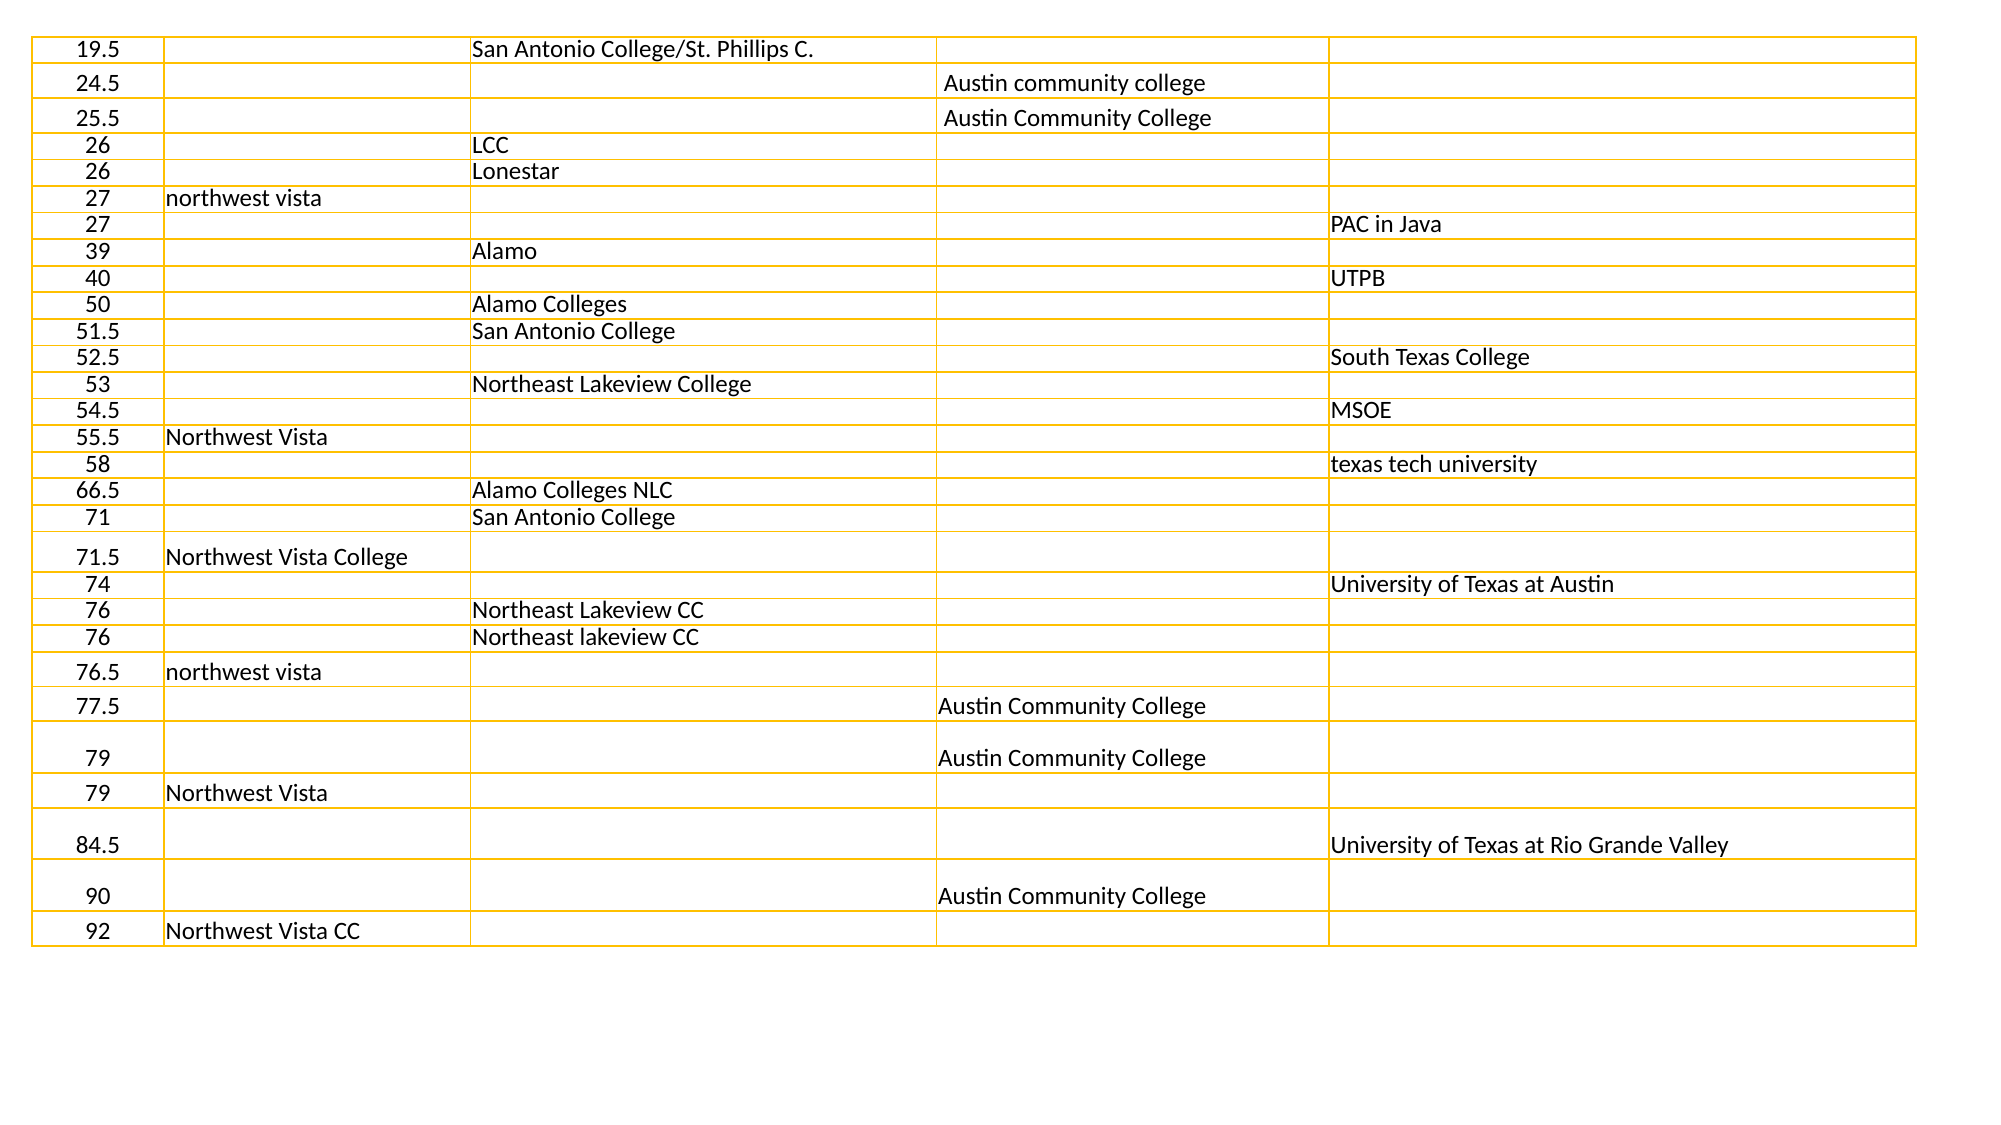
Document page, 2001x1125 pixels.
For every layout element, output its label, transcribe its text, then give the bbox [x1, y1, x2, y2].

table_cell University of Texas at Austin [1330, 573, 1915, 598]
table_cell 54.5 [33, 399, 163, 424]
table_cell [471, 687, 936, 720]
table_cell [1330, 240, 1915, 265]
table_cell [471, 99, 936, 132]
table_header [165, 38, 470, 62]
table_cell Austin Community College [937, 860, 1328, 910]
table_cell [165, 346, 470, 371]
table_cell LCC [471, 134, 936, 159]
table_cell [937, 320, 1328, 345]
table_cell [471, 64, 936, 97]
table_cell [165, 453, 470, 477]
table_cell Austin Community College [937, 687, 1328, 720]
table_cell San Antonio College [471, 320, 936, 345]
table_cell [937, 774, 1328, 807]
table_cell [937, 653, 1328, 686]
table_cell [165, 626, 470, 651]
table_cell 24.5 [33, 64, 163, 97]
table_cell [165, 809, 470, 858]
table_cell [937, 809, 1328, 858]
table_cell [1330, 64, 1915, 97]
table_cell [165, 240, 470, 265]
table_header [1330, 38, 1915, 62]
table_cell [1330, 599, 1915, 624]
table_cell [471, 774, 936, 807]
table_cell [471, 346, 936, 371]
table_cell northwest vista [165, 653, 470, 686]
table_cell [937, 267, 1328, 291]
table_cell [471, 426, 936, 451]
table_cell [1330, 687, 1915, 720]
table_cell [471, 809, 936, 858]
table_cell [1330, 160, 1915, 185]
table_cell [1330, 320, 1915, 345]
table_cell [1330, 722, 1915, 772]
table_cell MSOE [1330, 399, 1915, 424]
table_header San Antonio College/St. Phillips C. [471, 38, 936, 62]
table_cell [1330, 293, 1915, 318]
table_cell [165, 213, 470, 238]
table_cell [1330, 134, 1915, 159]
table_cell South Texas College [1330, 346, 1915, 371]
table_cell [937, 573, 1328, 598]
table_cell [937, 293, 1328, 318]
table_cell 71.5 [33, 532, 163, 571]
table_cell [471, 860, 936, 910]
table_cell 51.5 [33, 320, 163, 345]
table_cell northwest vista [165, 187, 470, 212]
table_cell [1330, 187, 1915, 212]
table_cell 74 [33, 573, 163, 598]
table_cell 27 [33, 213, 163, 238]
table_cell [937, 160, 1328, 185]
table_cell 76.5 [33, 653, 163, 686]
table_cell 53 [33, 373, 163, 398]
table_cell [165, 160, 470, 185]
table_cell Northeast Lakeview College [471, 373, 936, 398]
table_cell [471, 722, 936, 772]
table_cell Austin community college [937, 64, 1328, 97]
table_cell [471, 399, 936, 424]
table_cell UTPB [1330, 267, 1915, 291]
table_cell Northeast lakeview CC [471, 626, 936, 651]
table_cell [471, 912, 936, 945]
table_cell Alamo [471, 240, 936, 265]
table_cell [165, 320, 470, 345]
table_cell [937, 626, 1328, 651]
table_cell PAC in Java [1330, 213, 1915, 238]
table_cell [165, 573, 470, 598]
table_cell [1330, 426, 1915, 451]
table_cell 52.5 [33, 346, 163, 371]
table_cell Austin Community College [937, 722, 1328, 772]
table_cell [1330, 506, 1915, 531]
table_cell [937, 426, 1328, 451]
table_cell 50 [33, 293, 163, 318]
table_cell [937, 479, 1328, 504]
table_cell Austin Community College [937, 99, 1328, 132]
table_cell [165, 687, 470, 720]
table_cell [1330, 373, 1915, 398]
table_cell [937, 399, 1328, 424]
table_cell [937, 187, 1328, 212]
table_cell [937, 346, 1328, 371]
table_cell [471, 653, 936, 686]
table_cell Lonestar [471, 160, 936, 185]
table_cell [471, 267, 936, 291]
table_cell 66.5 [33, 479, 163, 504]
table_cell [165, 99, 470, 132]
table_cell 92 [33, 912, 163, 945]
table_cell 27 [33, 187, 163, 212]
table_cell Northwest Vista CC [165, 912, 470, 945]
table_cell [1330, 912, 1915, 945]
table_cell [165, 373, 470, 398]
table_header [937, 38, 1328, 62]
table_cell [1330, 532, 1915, 571]
table_cell 26 [33, 134, 163, 159]
table_cell Northwest Vista College [165, 532, 470, 571]
table_cell [165, 293, 470, 318]
table_cell 26 [33, 160, 163, 185]
table_cell 84.5 [33, 809, 163, 858]
table_cell [165, 722, 470, 772]
table_cell 71 [33, 506, 163, 531]
table_cell [1330, 99, 1915, 132]
table_cell [165, 134, 470, 159]
table_cell Northeast Lakeview CC [471, 599, 936, 624]
table_cell Northwest Vista [165, 774, 470, 807]
table_cell University of Texas at Rio Grande Valley [1330, 809, 1915, 858]
table_cell Alamo Colleges [471, 293, 936, 318]
table_cell [937, 599, 1328, 624]
table_cell 58 [33, 453, 163, 477]
table_header 19.5 [33, 38, 163, 62]
table_cell [937, 213, 1328, 238]
table_cell [471, 453, 936, 477]
table_cell [165, 64, 470, 97]
table_cell [1330, 774, 1915, 807]
table_cell San Antonio College [471, 506, 936, 531]
table_cell 40 [33, 267, 163, 291]
table_cell [937, 912, 1328, 945]
table_cell Northwest Vista [165, 426, 470, 451]
table_cell [165, 267, 470, 291]
table_cell 79 [33, 722, 163, 772]
table_cell [165, 506, 470, 531]
table_cell [165, 399, 470, 424]
table_cell [471, 213, 936, 238]
table_cell [1330, 479, 1915, 504]
table_cell [165, 860, 470, 910]
table_cell 39 [33, 240, 163, 265]
table_cell 79 [33, 774, 163, 807]
table_cell [471, 532, 936, 571]
table_cell [471, 187, 936, 212]
table_cell [165, 479, 470, 504]
table_cell [1330, 860, 1915, 910]
table_cell [937, 373, 1328, 398]
table_cell 76 [33, 599, 163, 624]
table_cell Alamo Colleges NLC [471, 479, 936, 504]
table_cell [937, 506, 1328, 531]
table_cell [937, 532, 1328, 571]
table_cell 76 [33, 626, 163, 651]
table_cell [937, 453, 1328, 477]
table_cell 25.5 [33, 99, 163, 132]
table_cell [165, 599, 470, 624]
table_cell 90 [33, 860, 163, 910]
table_cell 77.5 [33, 687, 163, 720]
table_cell 55.5 [33, 426, 163, 451]
table_cell texas tech university [1330, 453, 1915, 477]
table_cell [1330, 626, 1915, 651]
table_cell [1330, 653, 1915, 686]
table_cell [937, 240, 1328, 265]
table_cell [471, 573, 936, 598]
table_cell [937, 134, 1328, 159]
